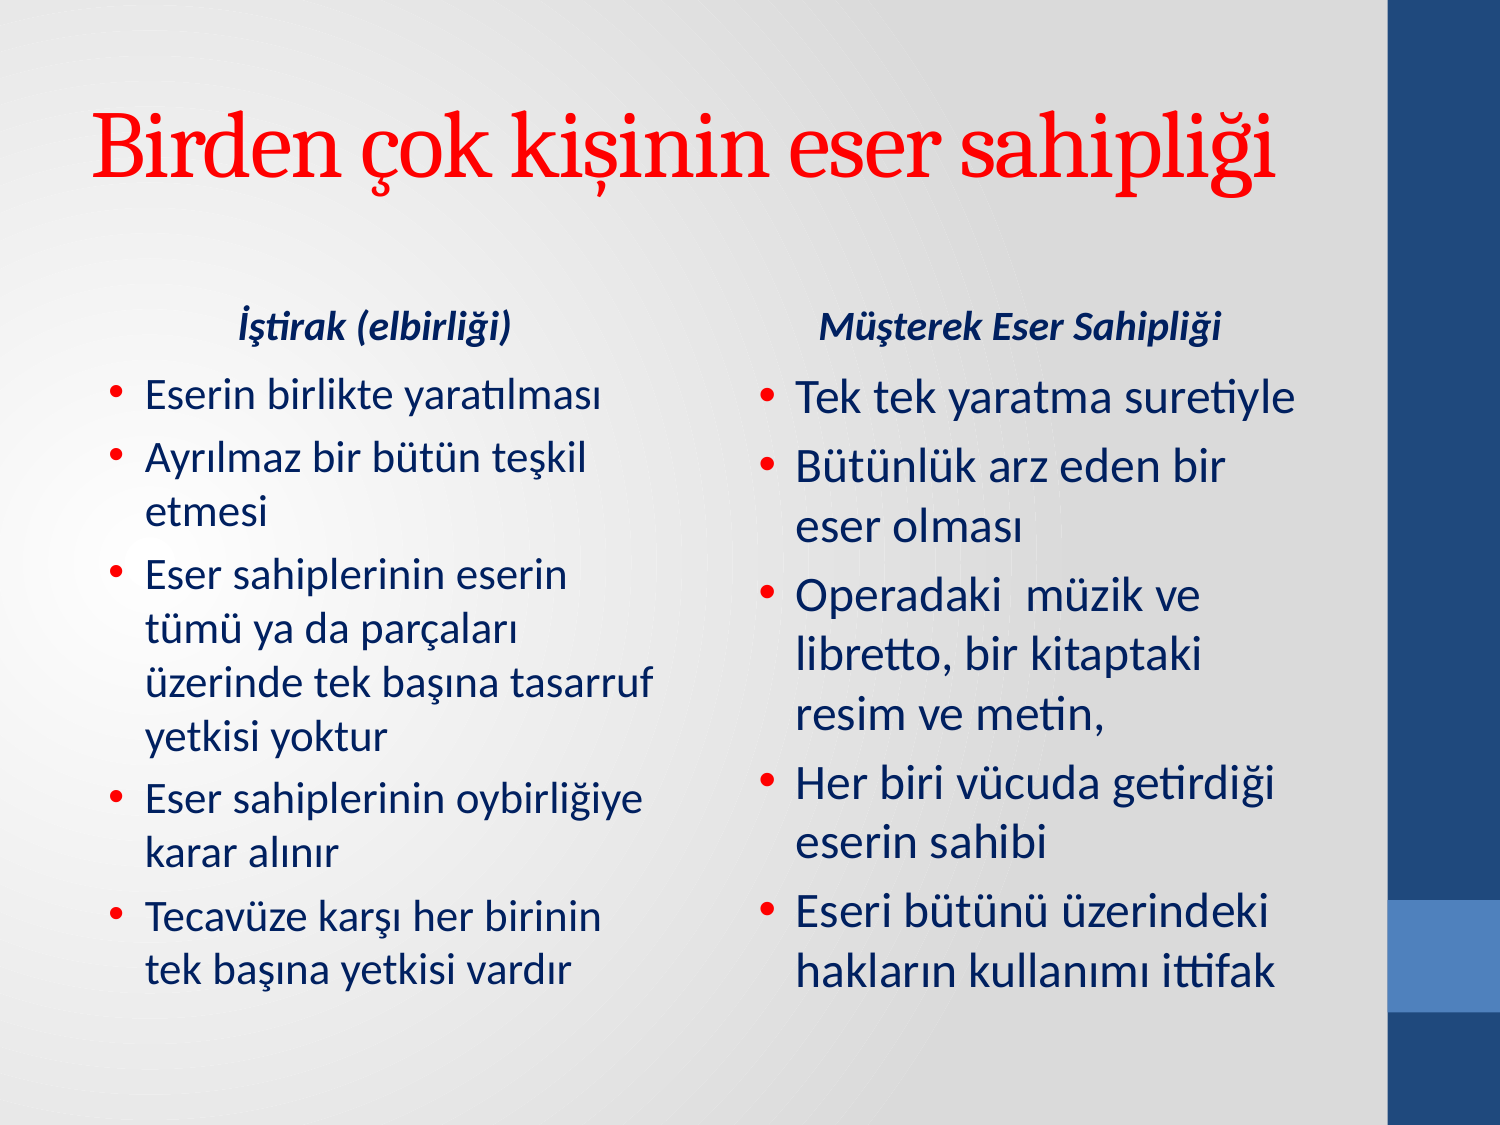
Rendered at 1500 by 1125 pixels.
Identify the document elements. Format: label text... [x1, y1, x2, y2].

list Tek tek yaratma suretiyle Bütünlük arz eden bir eser olması Operadaki müzik ve libretto, bir kitaptaki resim ve metin, Her biri vücuda getirdiği eserin sahibi Eseri bütünü üzerindeki hakların kullanımı ittifak [725, 356, 1325, 1005]
title Birden çok kişinin eser sahipliği [75, 45, 1325, 233]
list Müşterek Eser Sahipliği [725, 251, 1325, 356]
list Eserin birlikte yaratılması Ayrılmaz bir bütün teşkil etmesi Eser sahiplerinin eserin tümü ya da parçaları üzerinde tek başına tasarruf yetkisi yoktur Eser sahiplerinin oybirliğiye karar alınır Tecavüze karşı her birinin tek başına yetkisi vardır [75, 356, 675, 1005]
list İştirak (elbirliği) [75, 251, 675, 356]
